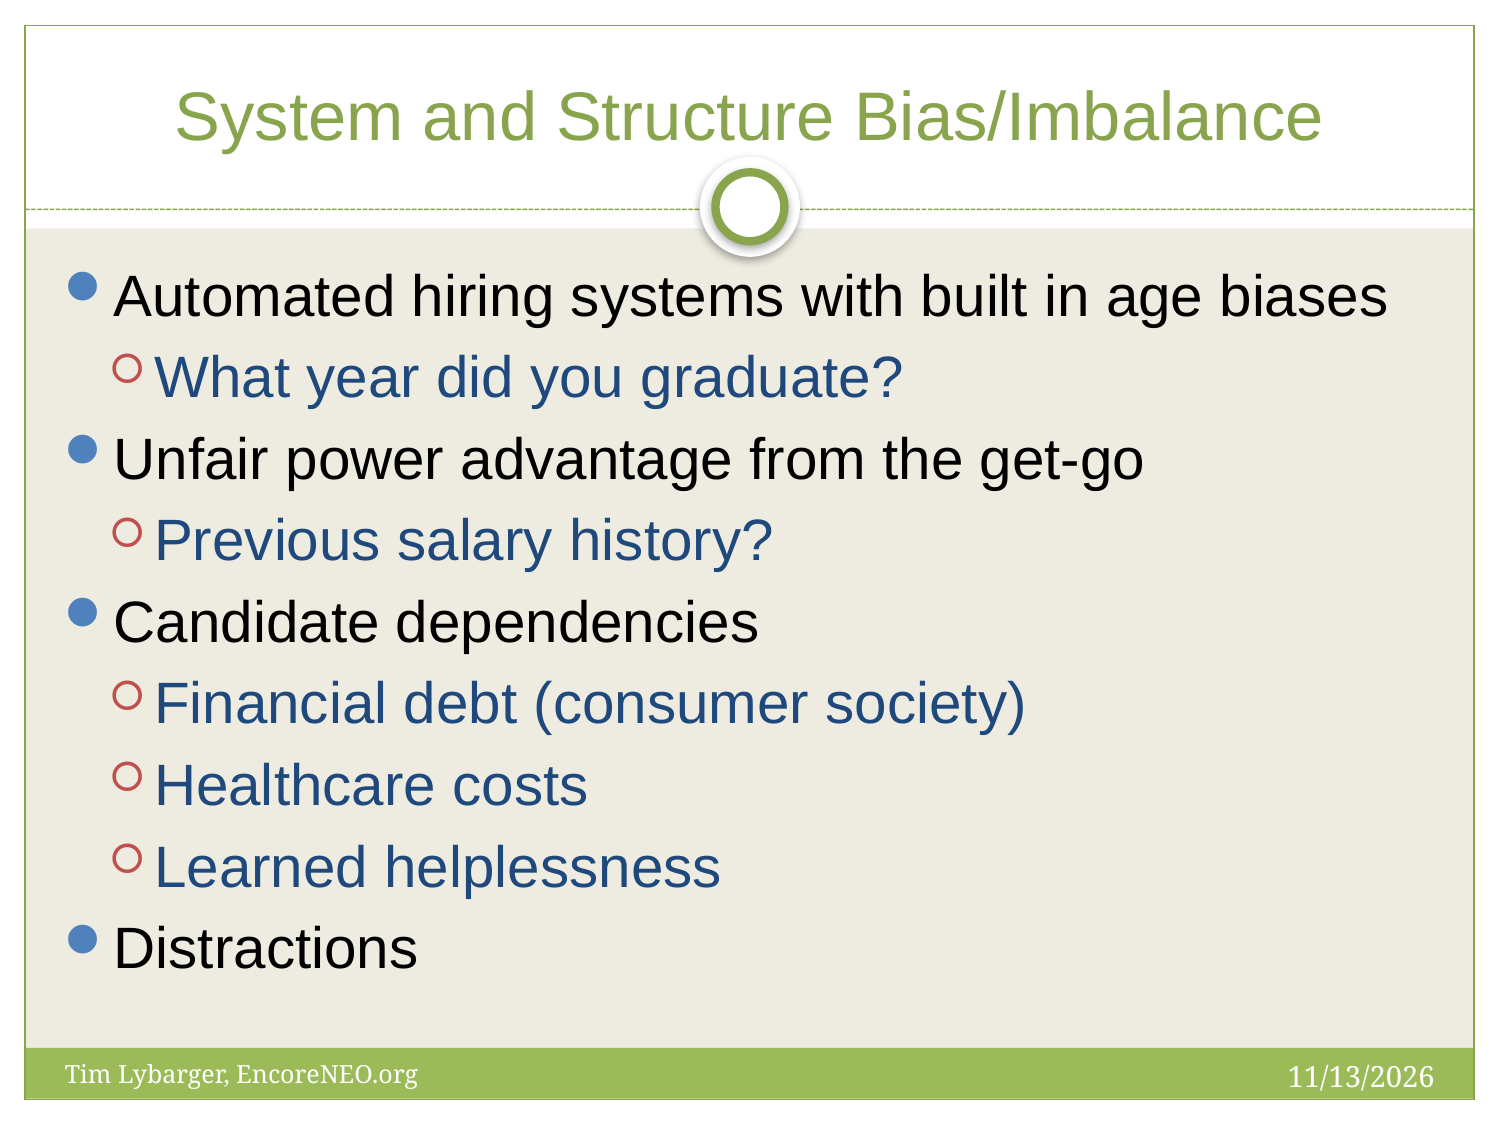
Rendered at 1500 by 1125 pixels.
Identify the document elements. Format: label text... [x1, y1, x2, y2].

footer Tim Lybarger, EncoreNEO.org [50, 1051, 638, 1112]
list Automated hiring systems with built in age biases What year did you graduate? Unfair power advantage from the get-go Previous salary history? Candidate dependencies Financial debt (consumer society) Healthcare costs Learned helplessness Distractions [49, 250, 1445, 1001]
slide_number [950, 1050, 1450, 1111]
title System and Structure Bias/Imbalance [49, 37, 1450, 162]
